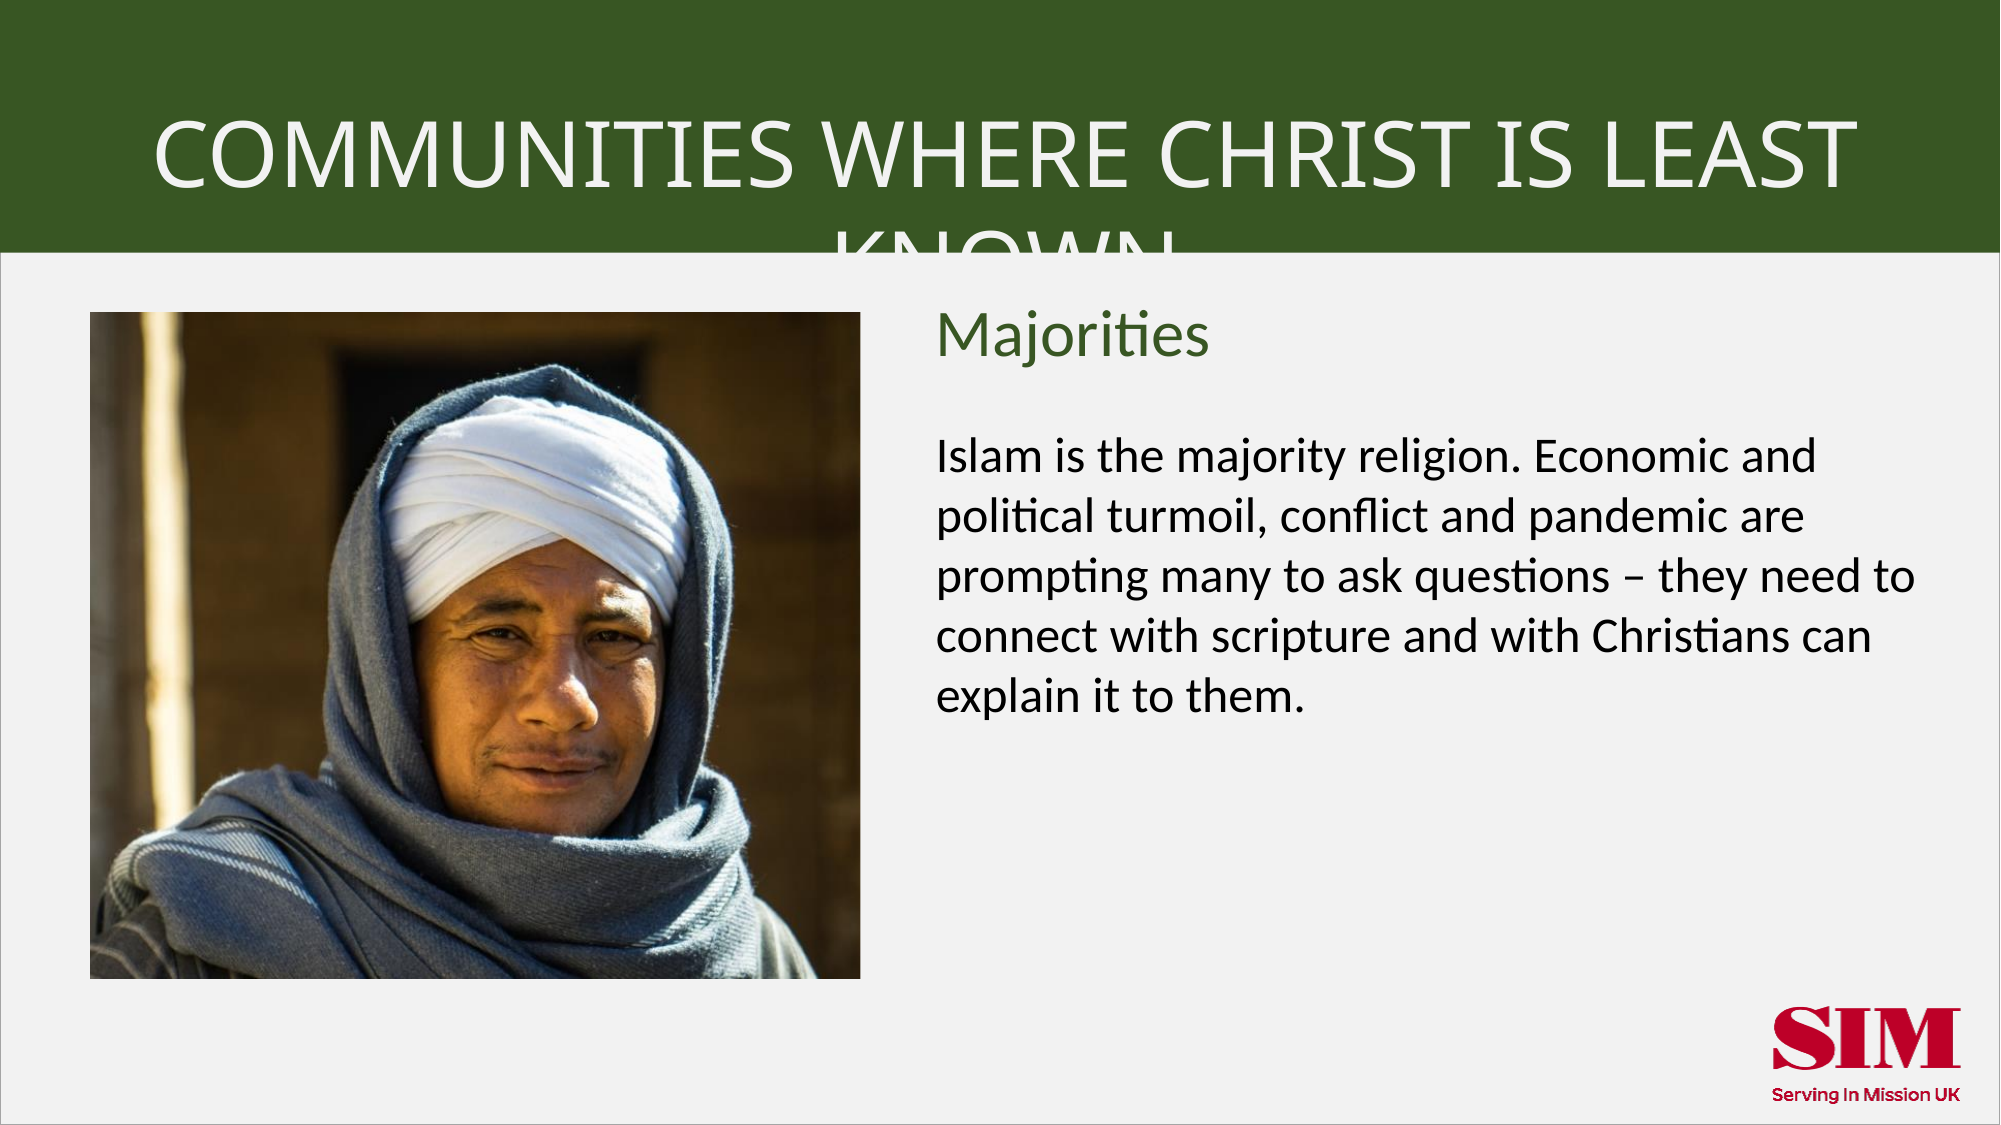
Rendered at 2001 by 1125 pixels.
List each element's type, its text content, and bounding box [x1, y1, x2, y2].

text_box [0, 254, 2000, 1125]
text_box COMMUNITIES WHERE CHRIST IS LEAST KNOWN [50, 88, 1962, 323]
text_box [0, 0, 2000, 254]
text_box Islam is the majority religion. Economic and political turmoil, conflict and pandemic are prompting many to ask questions – they need to connect with scripture and with Christians can explain it to them. [921, 414, 1964, 730]
picture [89, 312, 861, 979]
text_box Majorities [921, 323, 1771, 377]
picture [1749, 998, 1983, 1111]
